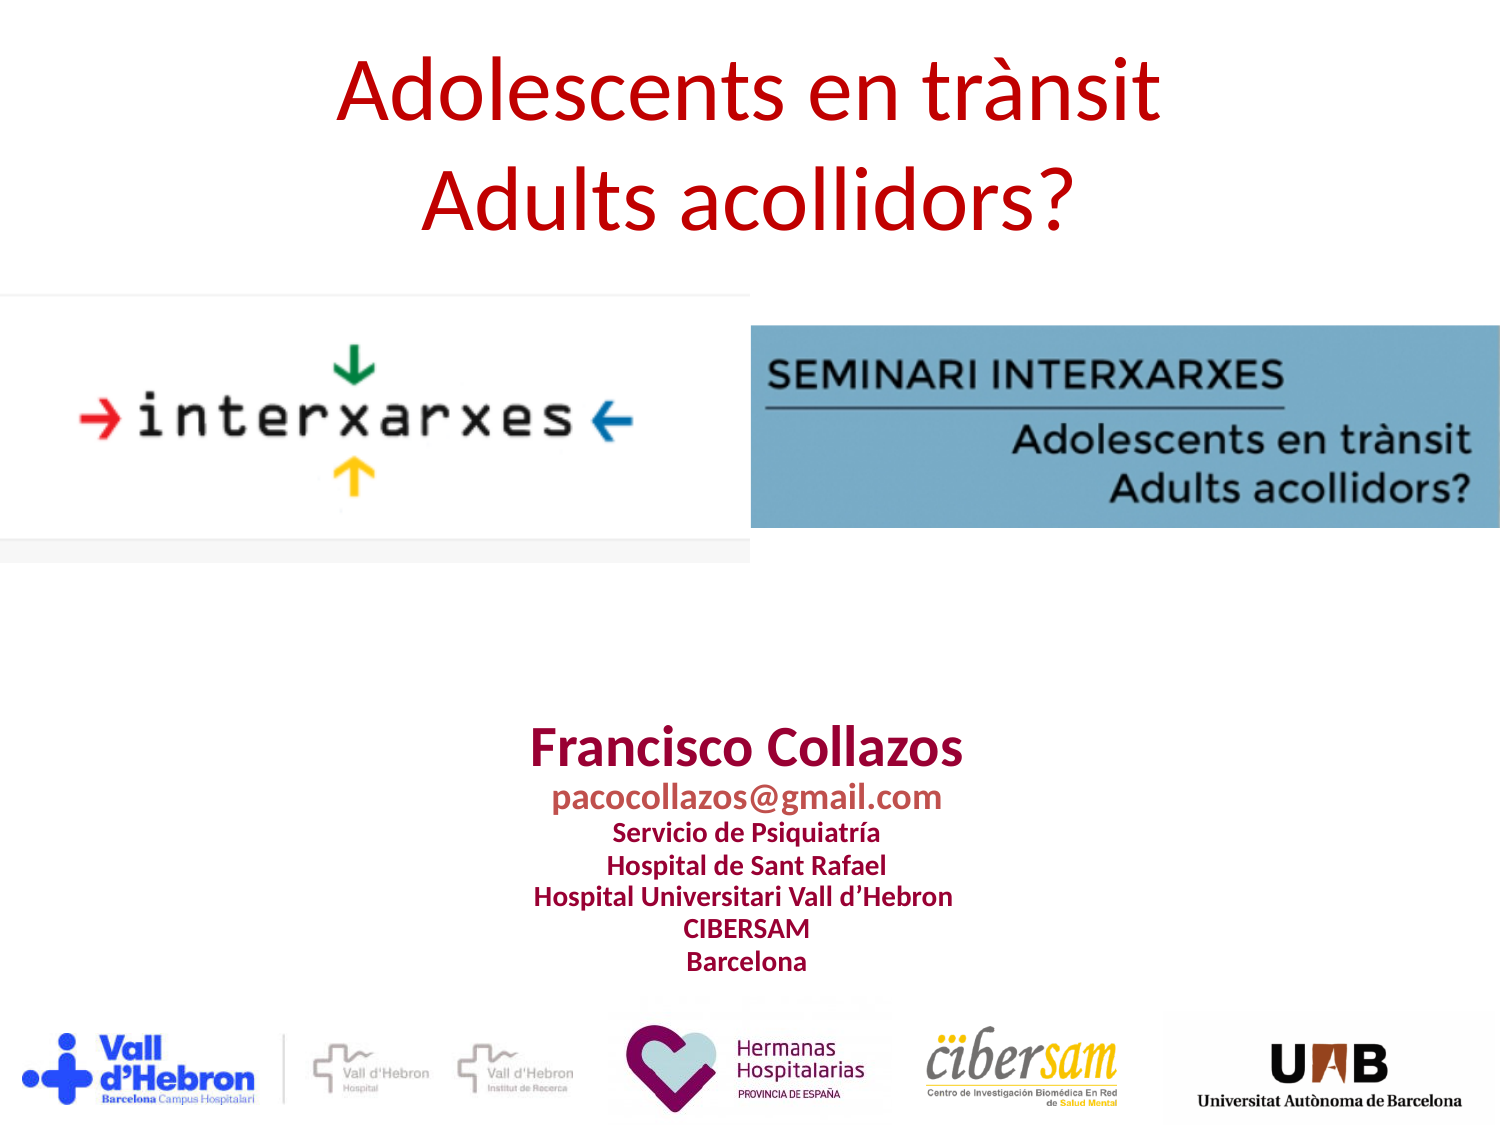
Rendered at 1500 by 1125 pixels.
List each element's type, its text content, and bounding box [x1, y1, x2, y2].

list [0, 290, 751, 563]
picture [22, 1033, 574, 1105]
title Adolescents en trànsit Adults acollidors? [75, 45, 1425, 233]
picture [750, 324, 1500, 528]
picture [608, 996, 892, 1125]
text_box Francisco Collazos pacocollazos@gmail.com Servicio de Psiquiatría Hospital de Sant Rafael Hospital Universitari Vall d’Hebron CIBERSAM Barcelona [315, 730, 1179, 1125]
picture [926, 1026, 1117, 1107]
picture [1163, 1011, 1495, 1125]
